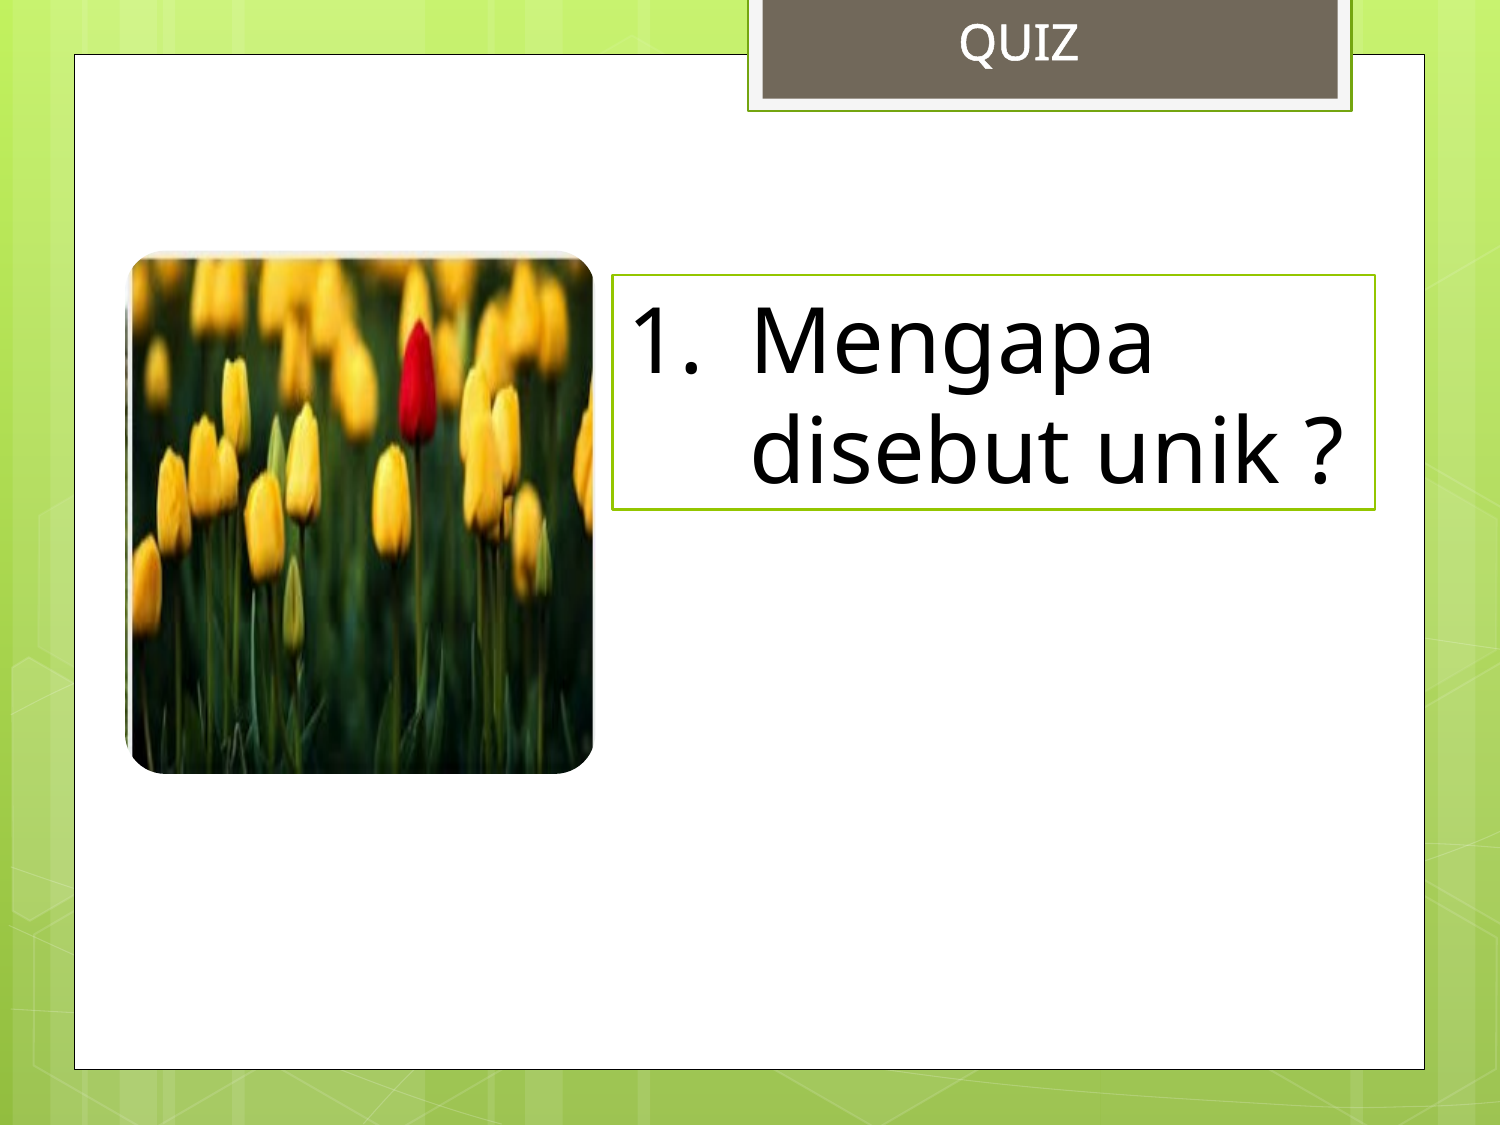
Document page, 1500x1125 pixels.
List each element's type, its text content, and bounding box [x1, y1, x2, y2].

text_box QUIZ [812, 2, 1225, 78]
text_box Mengapa disebut unik ? [611, 274, 1376, 511]
picture [124, 250, 596, 775]
